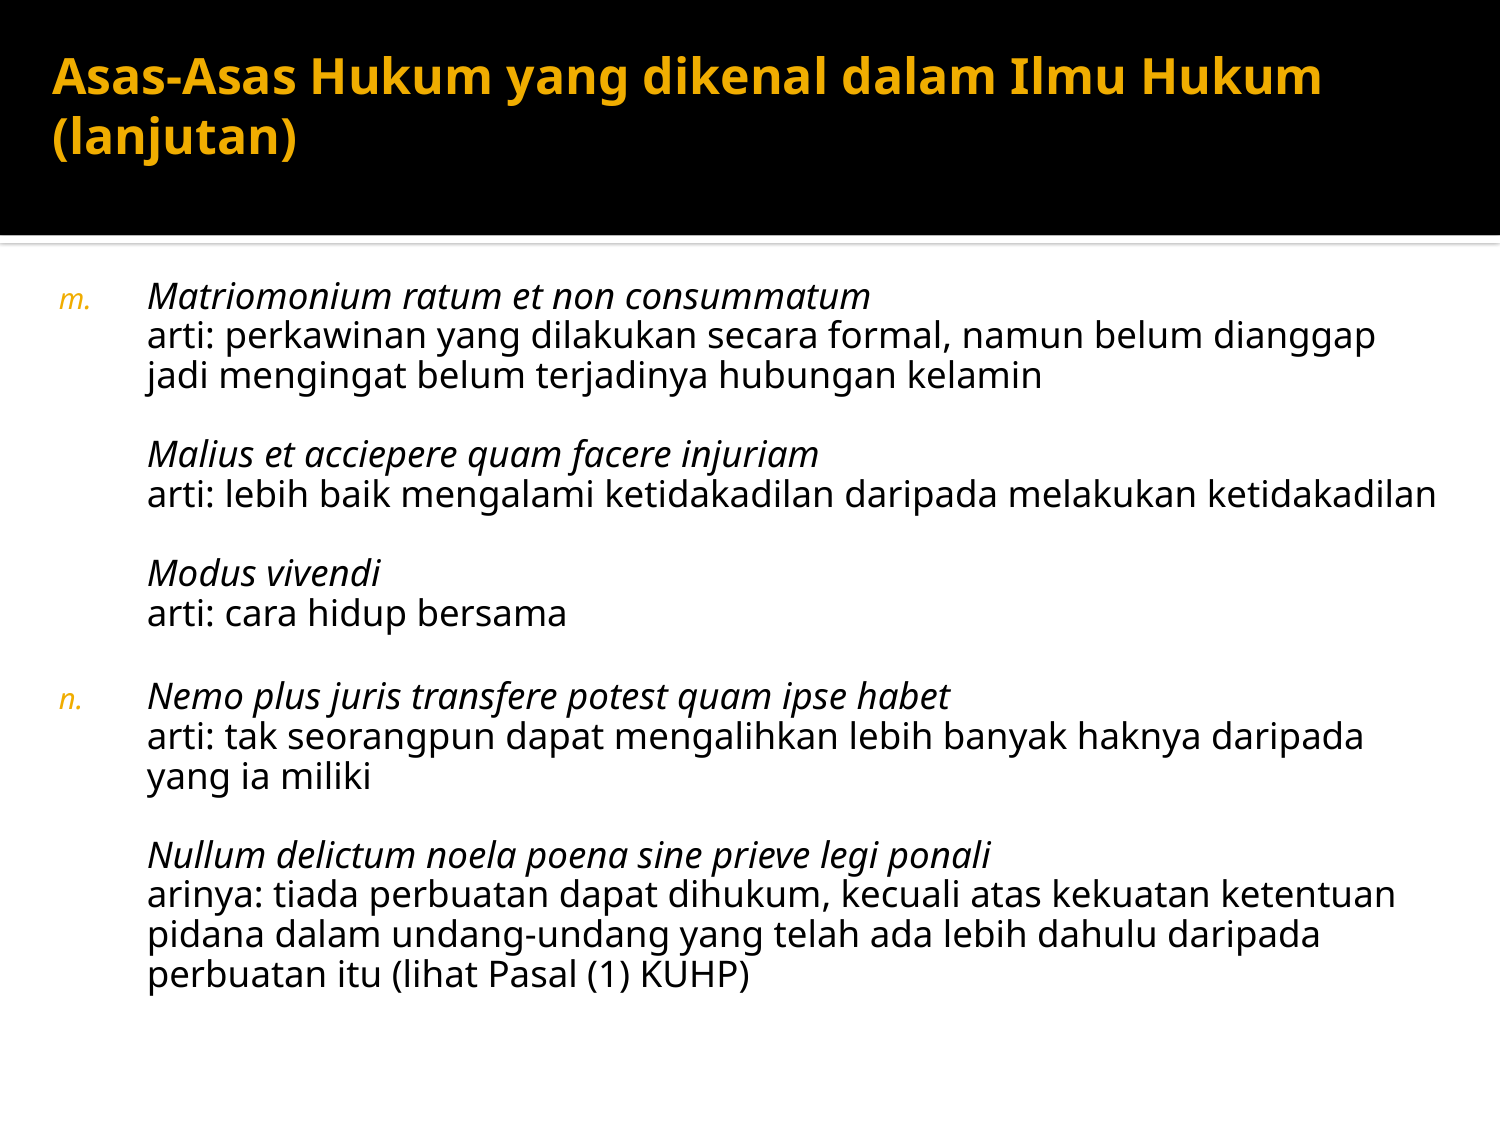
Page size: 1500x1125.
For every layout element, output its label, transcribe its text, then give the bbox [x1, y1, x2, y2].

list Matriomonium ratum et non consummatum arti: perkawinan yang dilakukan secara formal, namun belum dianggap jadi mengingat belum terjadinya hubungan kelamin Malius et acciepere quam facere injuriam arti: lebih baik mengalami ketidakadilan daripada melakukan ketidakadilan Modus vivendi arti: cara hidup bersama Nemo plus juris transfere potest quam ipse habet arti: tak seorangpun dapat mengalihkan lebih banyak haknya daripada yang ia miliki Nullum delictum noela poena sine prieve legi ponali arinya: tiada perbuatan dapat dihukum, kecuali atas kekuatan ketentuan pidana dalam undang-undang yang telah ada lebih dahulu daripada perbuatan itu (lihat Pasal (1) KUHP) [50, 262, 1463, 1088]
title Asas-Asas Hukum yang dikenal dalam Ilmu Hukum (lanjutan) [37, 45, 1463, 163]
